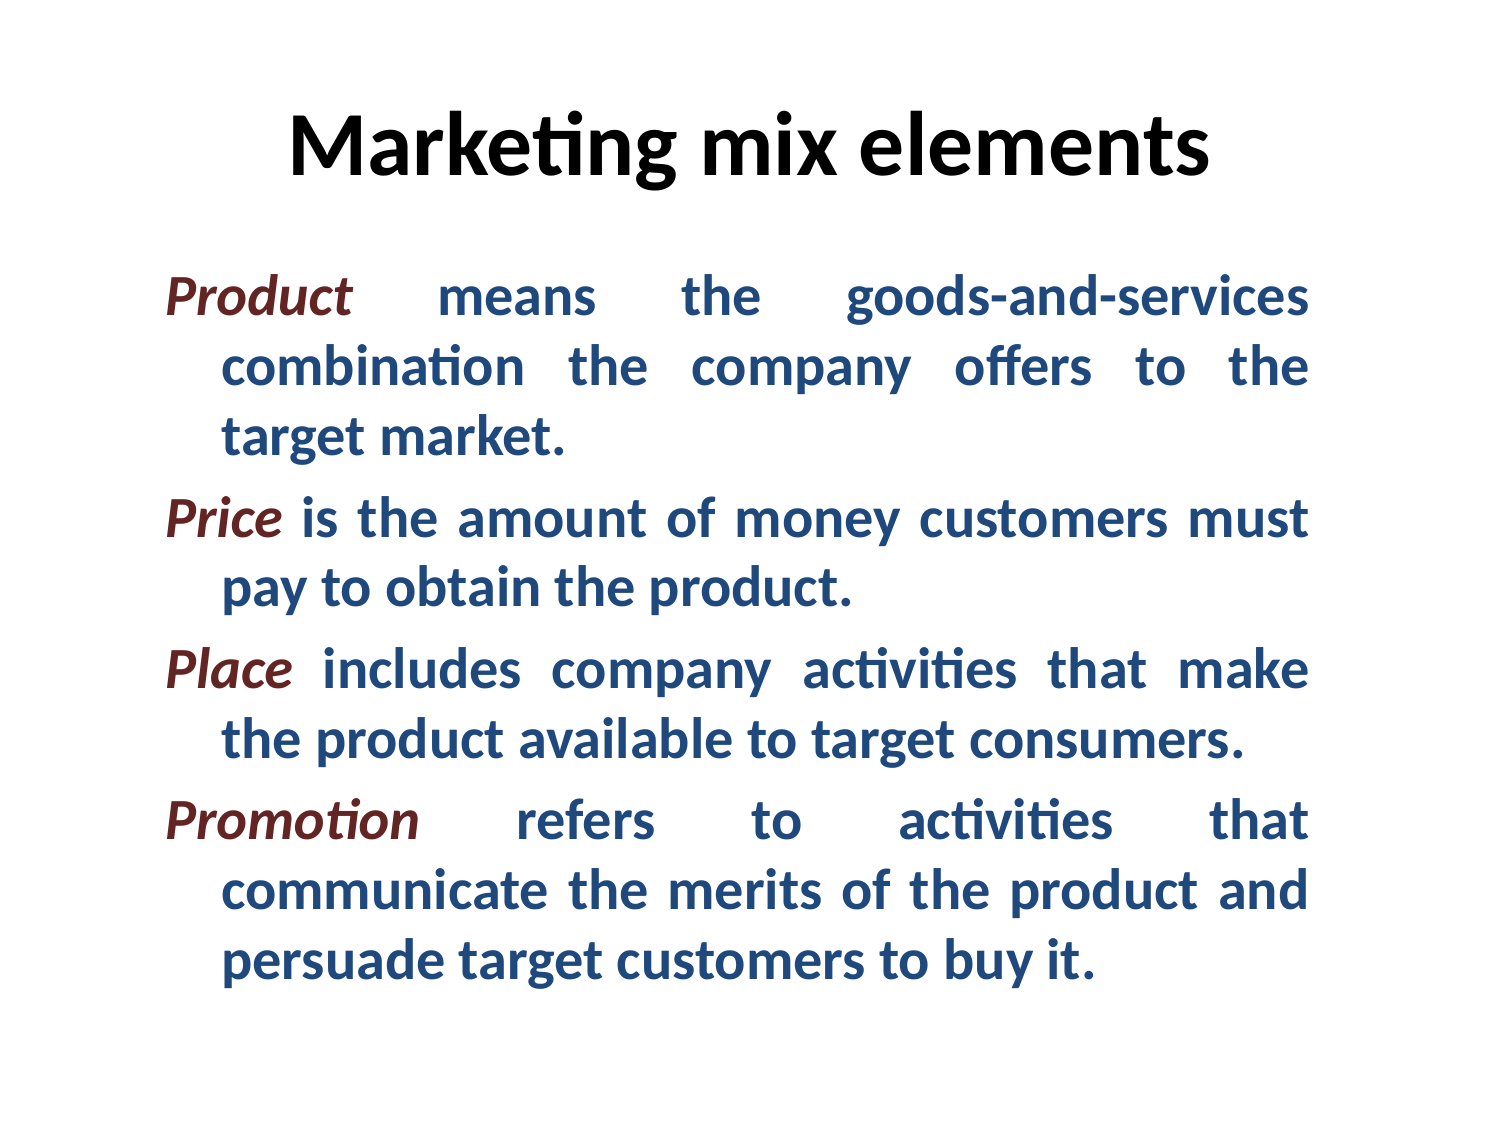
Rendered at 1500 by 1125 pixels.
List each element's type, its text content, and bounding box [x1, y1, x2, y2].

title Marketing mix elements [75, 45, 1425, 233]
list Product means the goods-and-services combination the company offers to the target market. Price is the amount of money customers must pay to obtain the product. Place includes company activities that make the product available to target consumers. Promotion refers to activities that communicate the merits of the product and persuade target customers to buy it. [150, 249, 1325, 1035]
